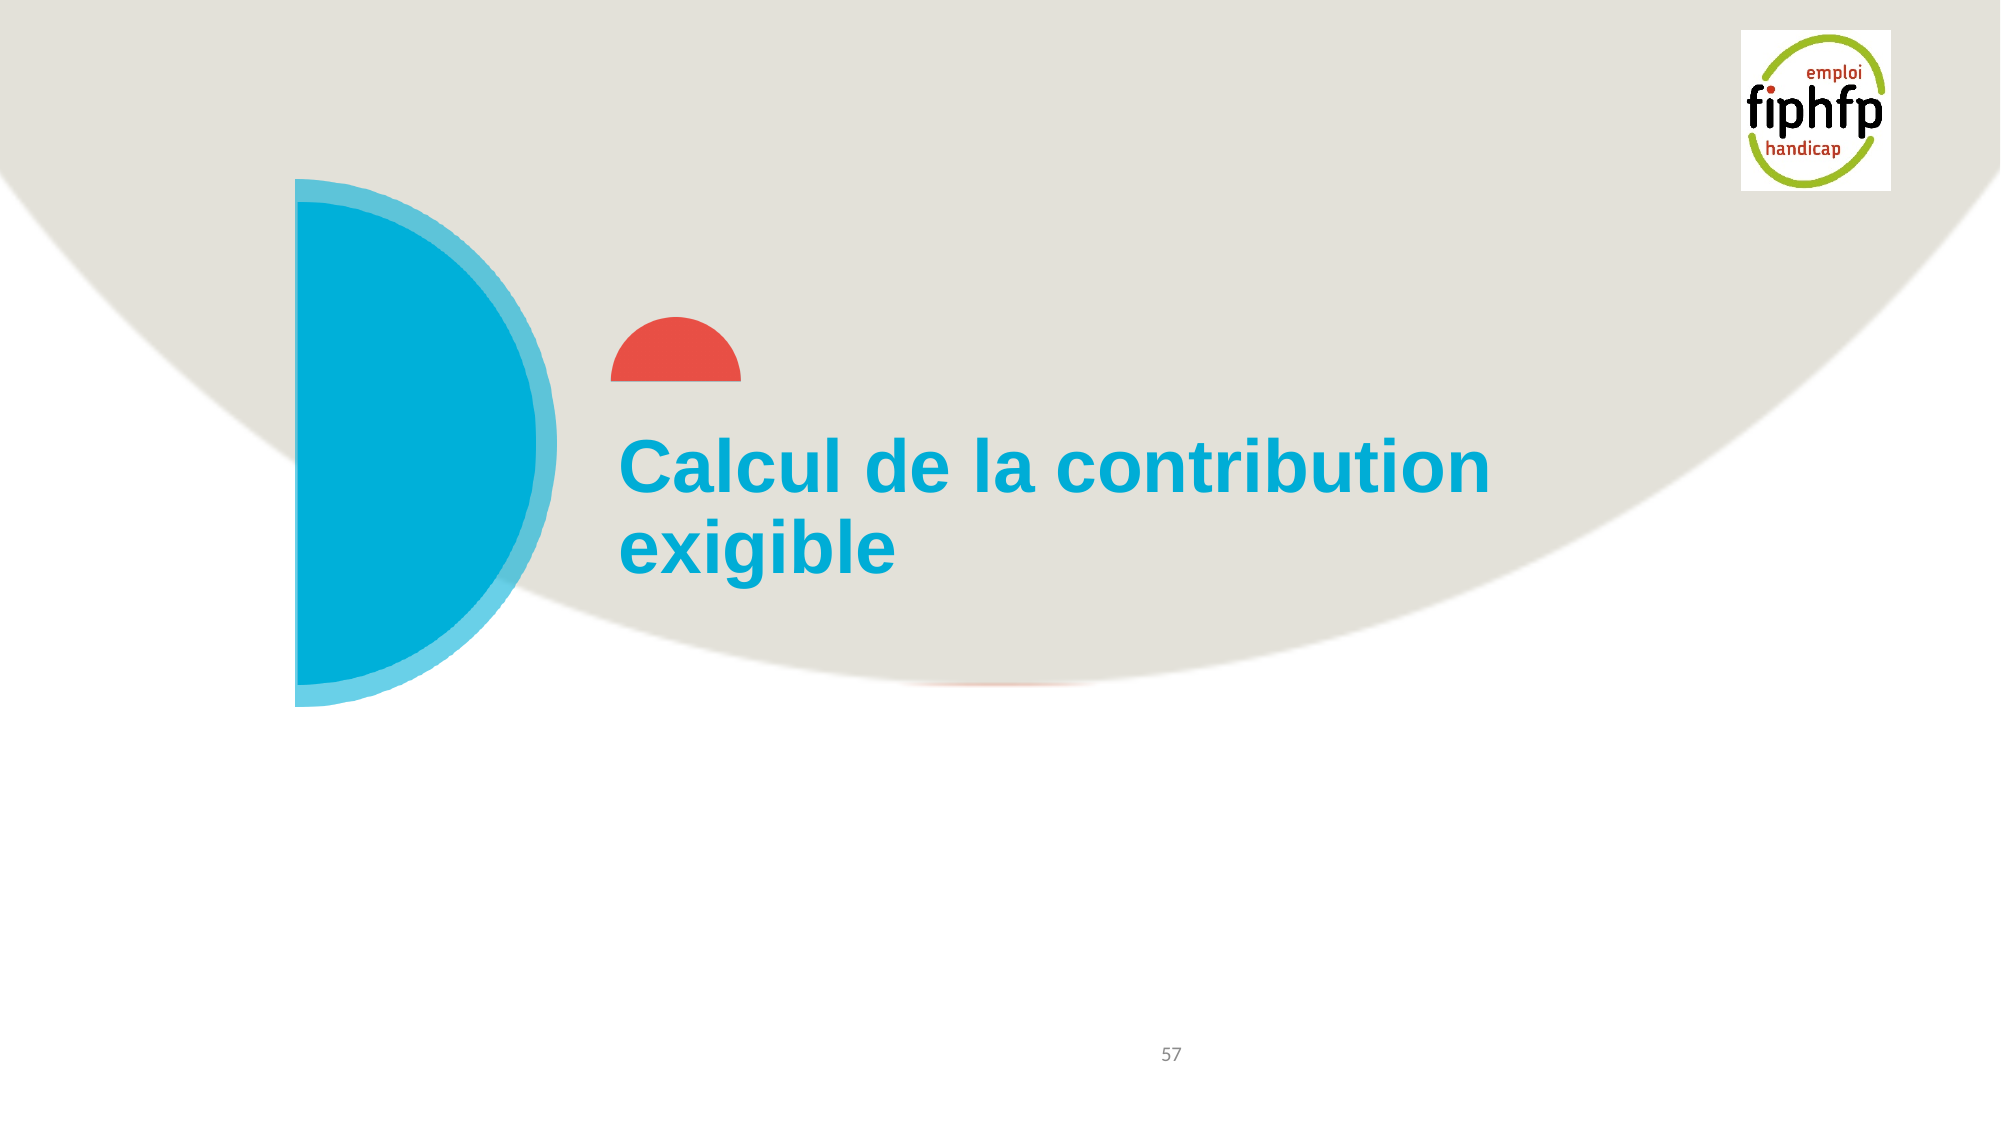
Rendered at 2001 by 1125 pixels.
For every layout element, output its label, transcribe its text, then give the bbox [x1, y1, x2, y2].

slide_number 57 [747, 1023, 1198, 1084]
title Calcul de la contribution exigible [603, 420, 1769, 601]
picture [0, 0, 2001, 720]
